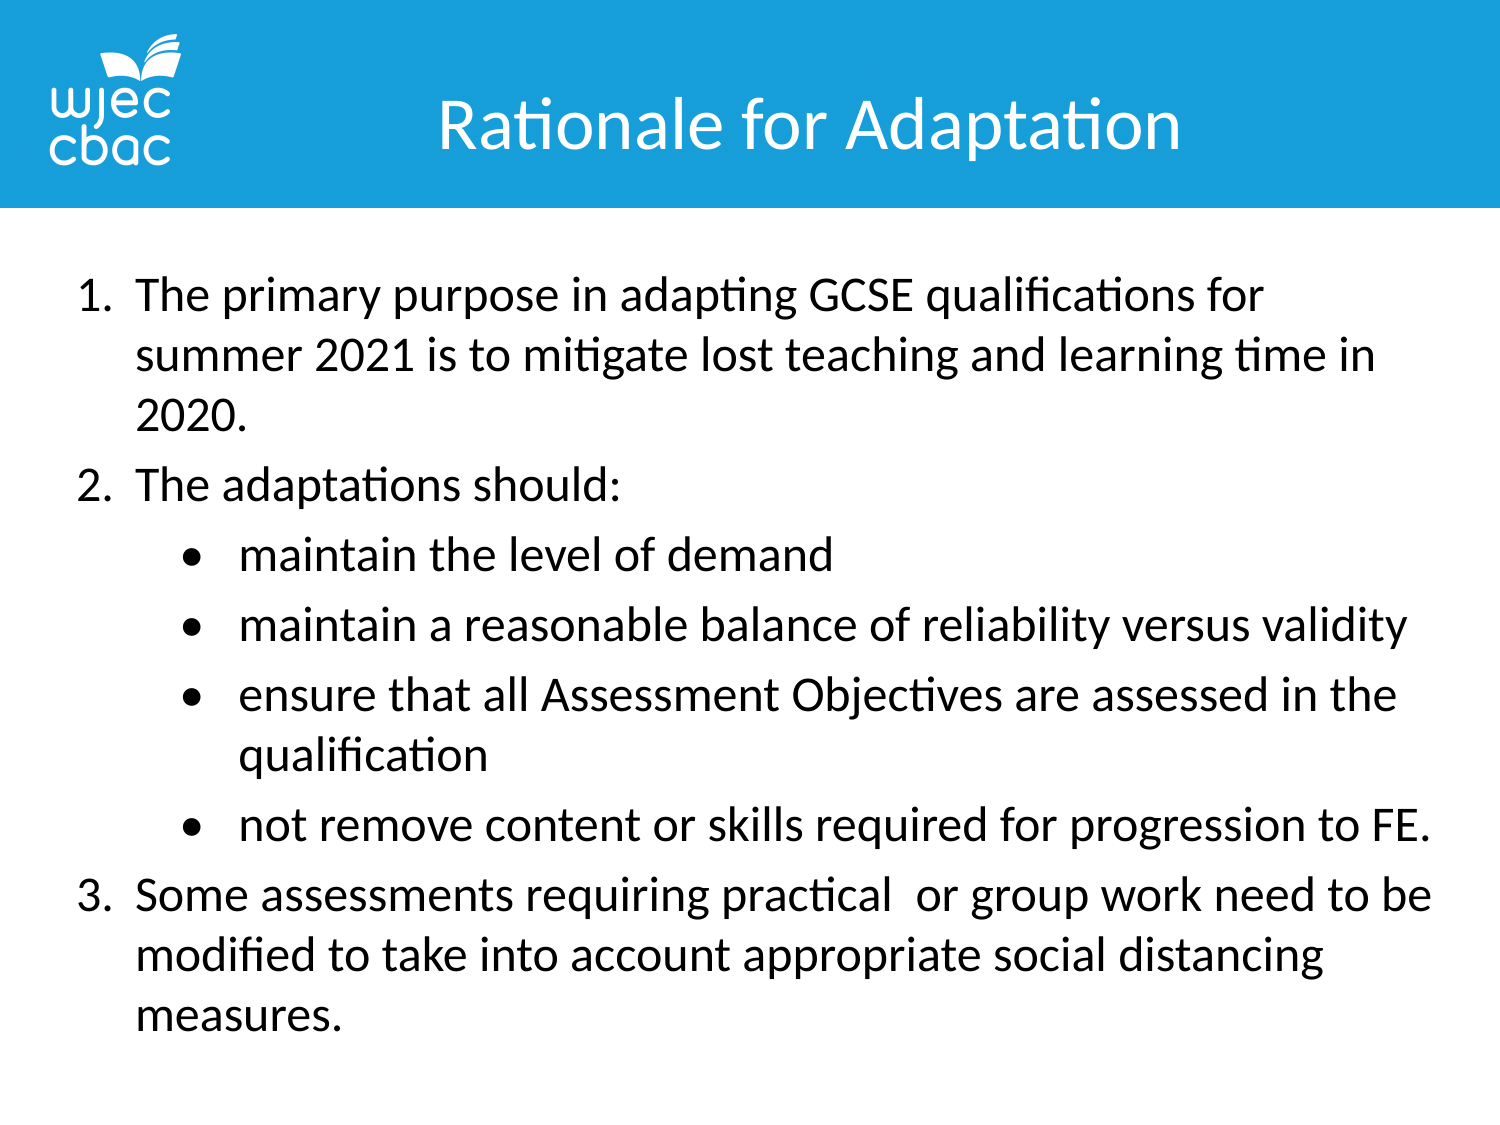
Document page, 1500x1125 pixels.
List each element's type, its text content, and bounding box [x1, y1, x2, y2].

picture [0, 0, 1500, 208]
list 1. The primary purpose in adapting GCSE qualifications for summer 2021 is to mitigate lost teaching and learning time in 2020. 2. The adaptations should: • maintain the level of demand • maintain a reasonable balance of reliability versus validity • ensure that all Assessment Objectives are assessed in the qualification • not remove content or skills required for progression to FE. 3. Some assessments requiring practical or group work need to be modified to take into account appropriate social distancing measures. [46, 254, 1452, 1075]
text_box Rationale for Adaptation [229, 66, 1393, 199]
